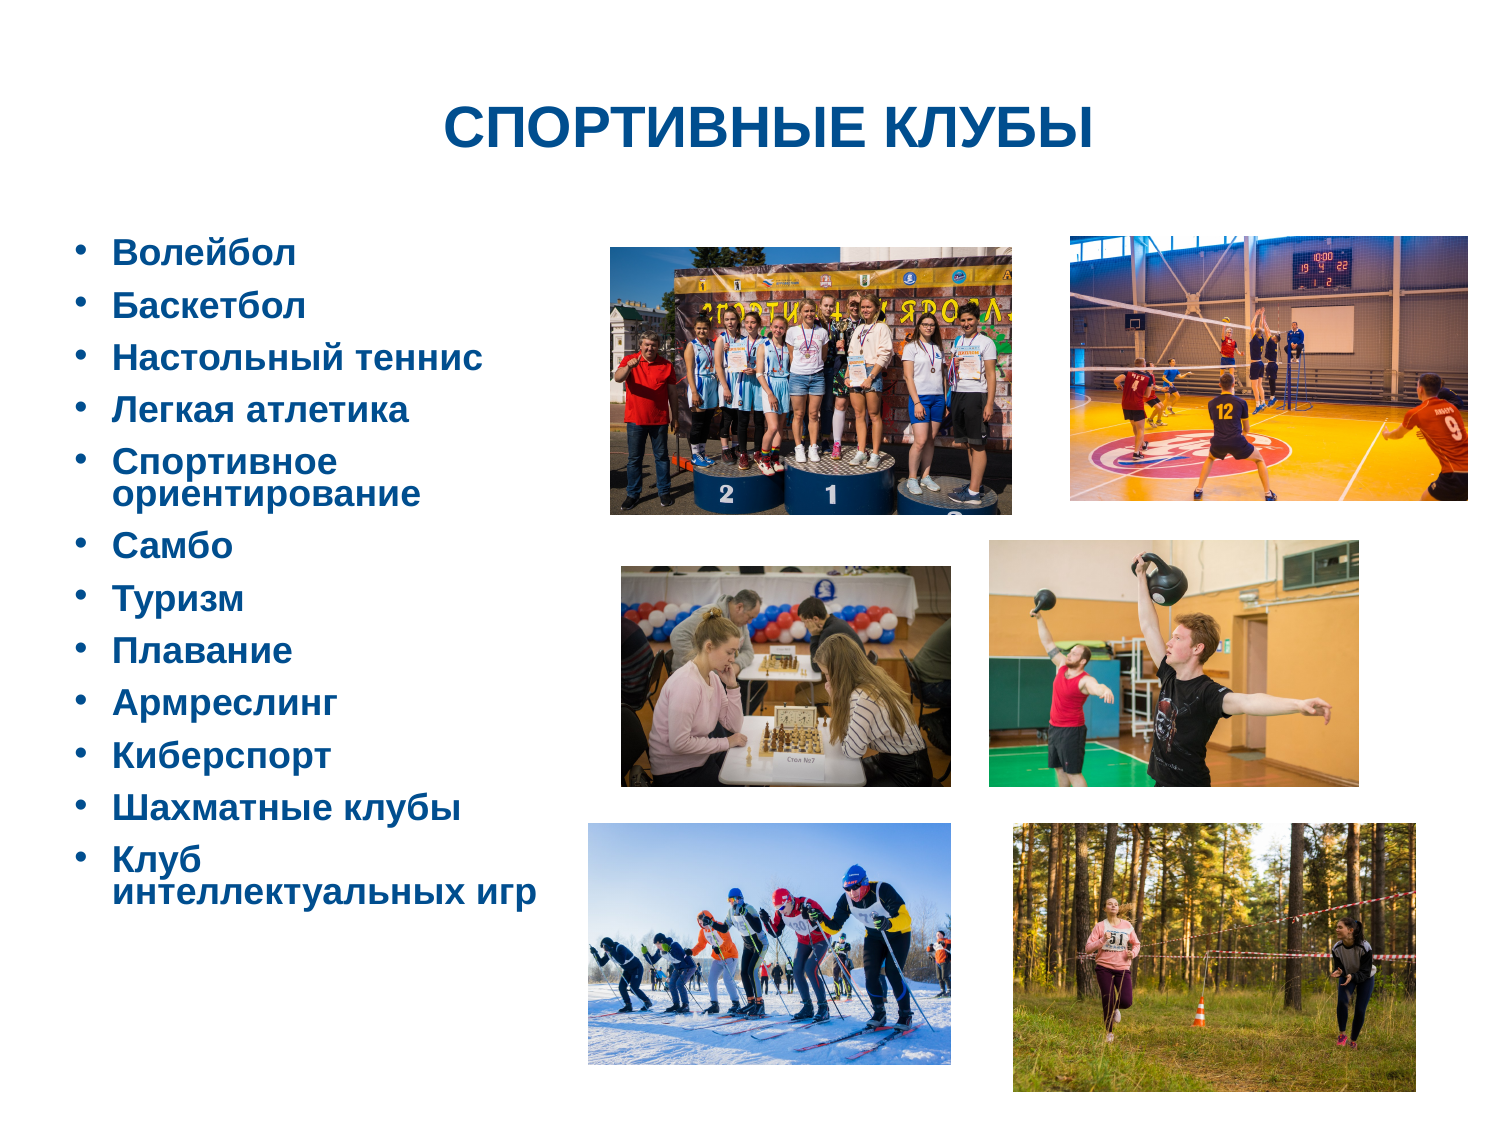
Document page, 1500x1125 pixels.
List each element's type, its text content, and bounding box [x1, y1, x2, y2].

picture [610, 247, 1012, 515]
list Волейбол Баскетбол Настольный теннис Легкая атлетика Спортивное ориентирование Самбо Туризм Плавание Армреслинг Киберспорт Шахматные клубы Клуб интеллектуальных игр [59, 232, 571, 1004]
picture [989, 540, 1359, 787]
picture [588, 823, 951, 1065]
picture [1070, 236, 1468, 501]
picture [1013, 823, 1416, 1092]
picture [621, 566, 951, 787]
title СПОРТИВНЫЕ КЛУБЫ [121, 59, 1416, 198]
